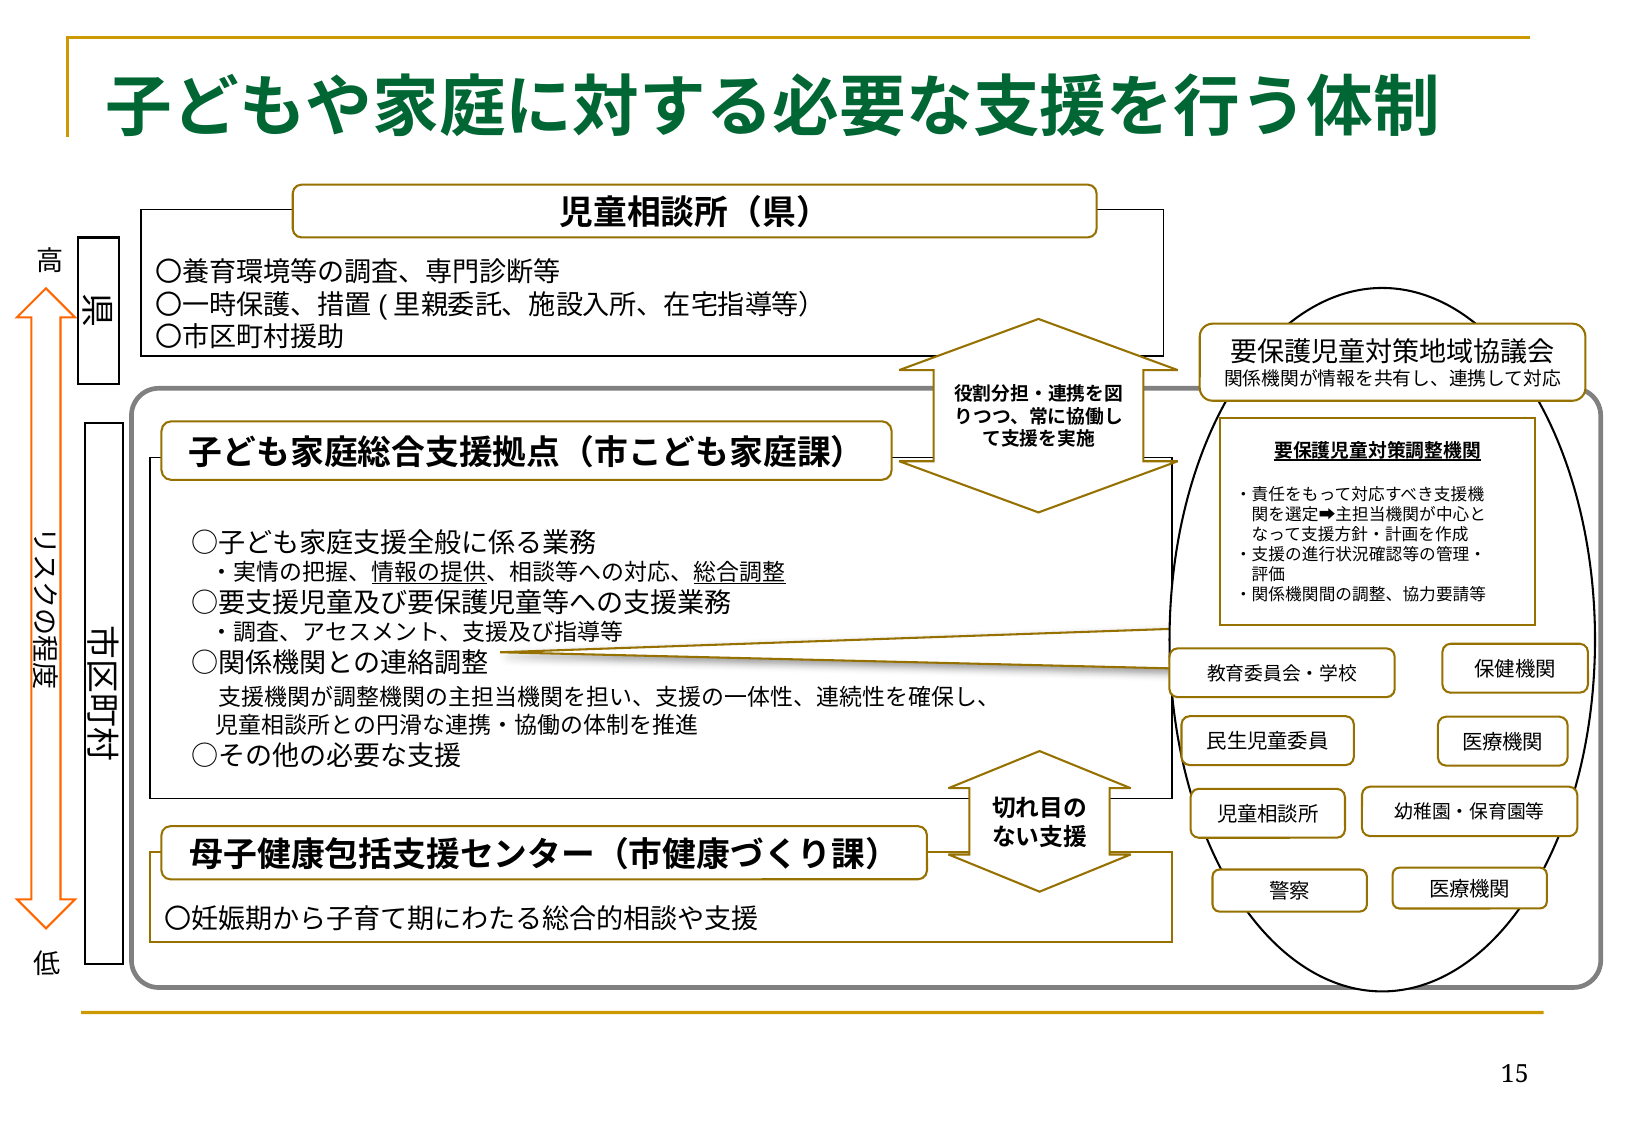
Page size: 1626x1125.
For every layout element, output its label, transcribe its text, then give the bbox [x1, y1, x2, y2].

text_box [130, 387, 1348, 989]
text_box 子ども家庭総合支援拠点（市こども家庭課） [160, 420, 893, 481]
text_box 要保護児童対策地域協議会 関係機関が情報を共有し、連携して対応 [1198, 322, 1587, 402]
text_box 県 [77, 236, 120, 385]
title 子どもや家庭に対する必要な支援を行う体制 [90, 56, 1554, 161]
text_box 低 [19, 939, 93, 987]
text_box 高 [21, 236, 77, 284]
text_box 医療機関 [1391, 866, 1548, 910]
slide_number 15 [1164, 1024, 1544, 1100]
text_box 保健機関 [1441, 642, 1590, 694]
text_box 警察 [1211, 868, 1368, 913]
text_box 市区町村 [84, 422, 124, 965]
text_box [1168, 402, 1597, 993]
text_box 医療機関 [1436, 715, 1569, 767]
text_box [1417, 390, 1602, 989]
text_box 〇妊娠期から子育て期にわたる総合的相談や支援 [149, 851, 1173, 943]
text_box 役割分担・連携を図りつつ、常に協働して支援を実施 [898, 317, 1179, 514]
text_box 児童相談所（県） [291, 183, 1098, 239]
text_box 教育委員会・学校 [1168, 647, 1396, 699]
text_box 民生児童委員 [1180, 715, 1355, 767]
text_box 母子健康包括支援センター（市健康づくり課） [160, 825, 929, 881]
text_box [500, 627, 1168, 670]
text_box 切れ目のない支援 [948, 749, 1132, 893]
text_box ○子ども家庭支援全般に係る業務 ・実情の把握、情報の提供、相談等への対応、総合調整 ○要支援児童及び要保護児童等への支援業務 ・調査、アセスメント、支援及び指導等 ○関係機関との連絡調整 支援機関が調整機関の主担当機関を担い、支援の一体性、連続性を確保し、 児童相談所との円滑な連携・協働の体制を推進 ○その他の必要な支援 [149, 456, 1173, 799]
text_box リスクの程度 [14, 286, 78, 930]
text_box [1289, 286, 1476, 322]
text_box 児童相談所 [1189, 787, 1347, 839]
text_box 幼稚園・保育園等 [1360, 785, 1579, 838]
text_box 要保護児童対策調整機関 ・責任をもって対応すべき支援機 関を選定➡主担当機関が中心と なって支援方針・計画を作成 ・支援の進行状況確認等の管理・ 評価 ・関係機関間の調整、協力要請等 [1219, 417, 1536, 626]
text_box 〇養育環境等の調査、専門診断等 〇一時保護、措置(里親委託、施設入所、在宅指導等） 〇市区町村援助 [140, 209, 1165, 357]
